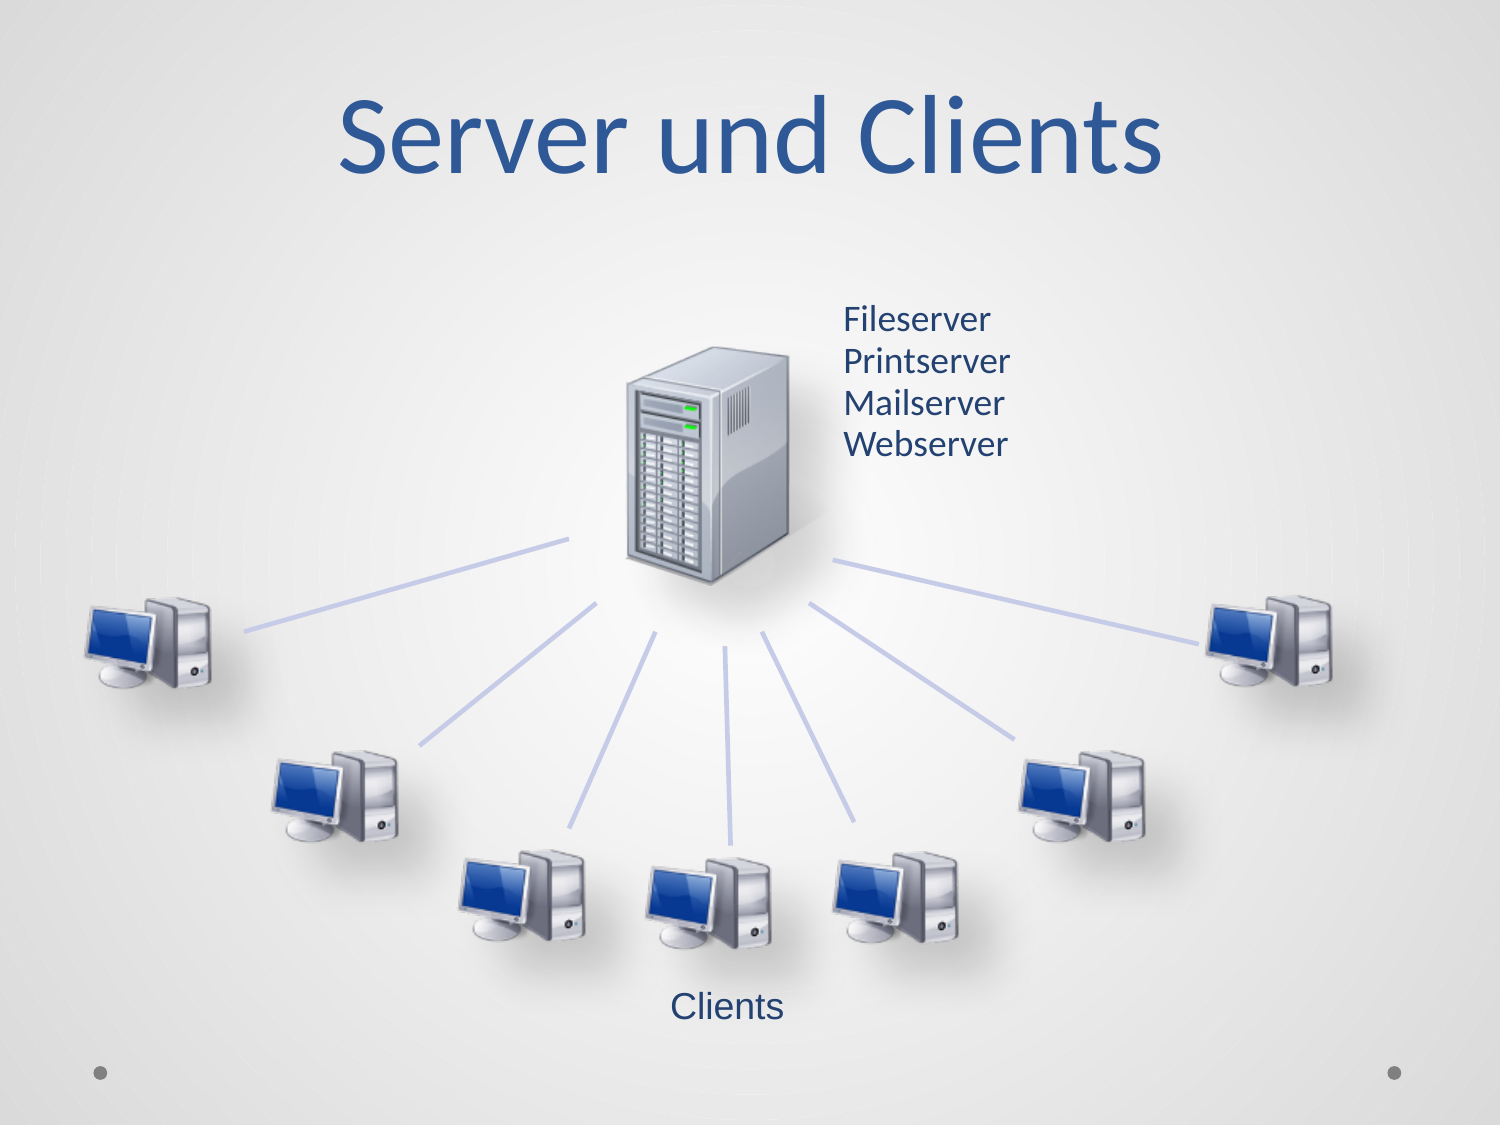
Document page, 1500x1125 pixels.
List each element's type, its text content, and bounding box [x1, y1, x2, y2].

title Server und Clients [76, 42, 1427, 204]
picture [1198, 572, 1342, 717]
picture [451, 826, 595, 971]
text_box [761, 631, 855, 823]
picture [824, 828, 969, 973]
text_box Clients [655, 978, 817, 1036]
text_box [808, 602, 1015, 740]
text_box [724, 645, 731, 846]
text_box Fileserver Printserver Mailserver Webserver [828, 290, 1155, 473]
picture [264, 727, 408, 872]
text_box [243, 538, 570, 632]
picture [596, 337, 854, 596]
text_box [568, 631, 656, 829]
picture [77, 574, 221, 719]
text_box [832, 559, 1200, 645]
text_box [418, 602, 597, 747]
picture [637, 834, 782, 979]
picture [1011, 727, 1155, 872]
